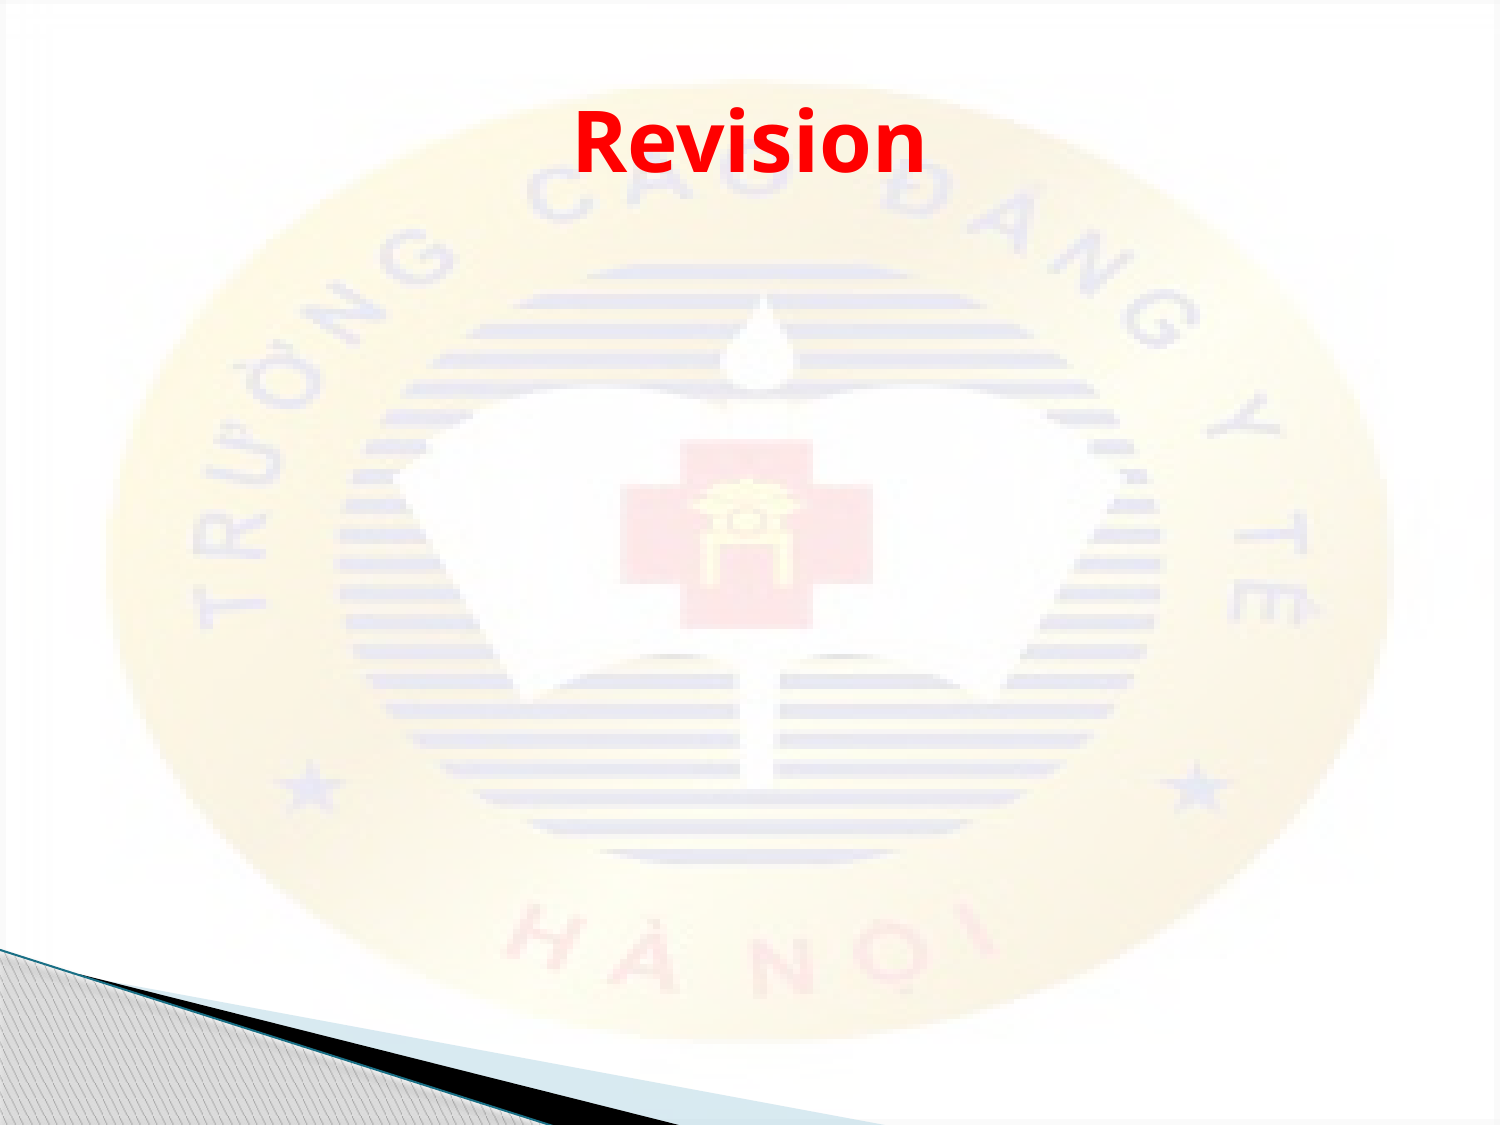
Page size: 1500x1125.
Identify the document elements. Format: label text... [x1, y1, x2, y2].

title Revision [75, 45, 1425, 233]
